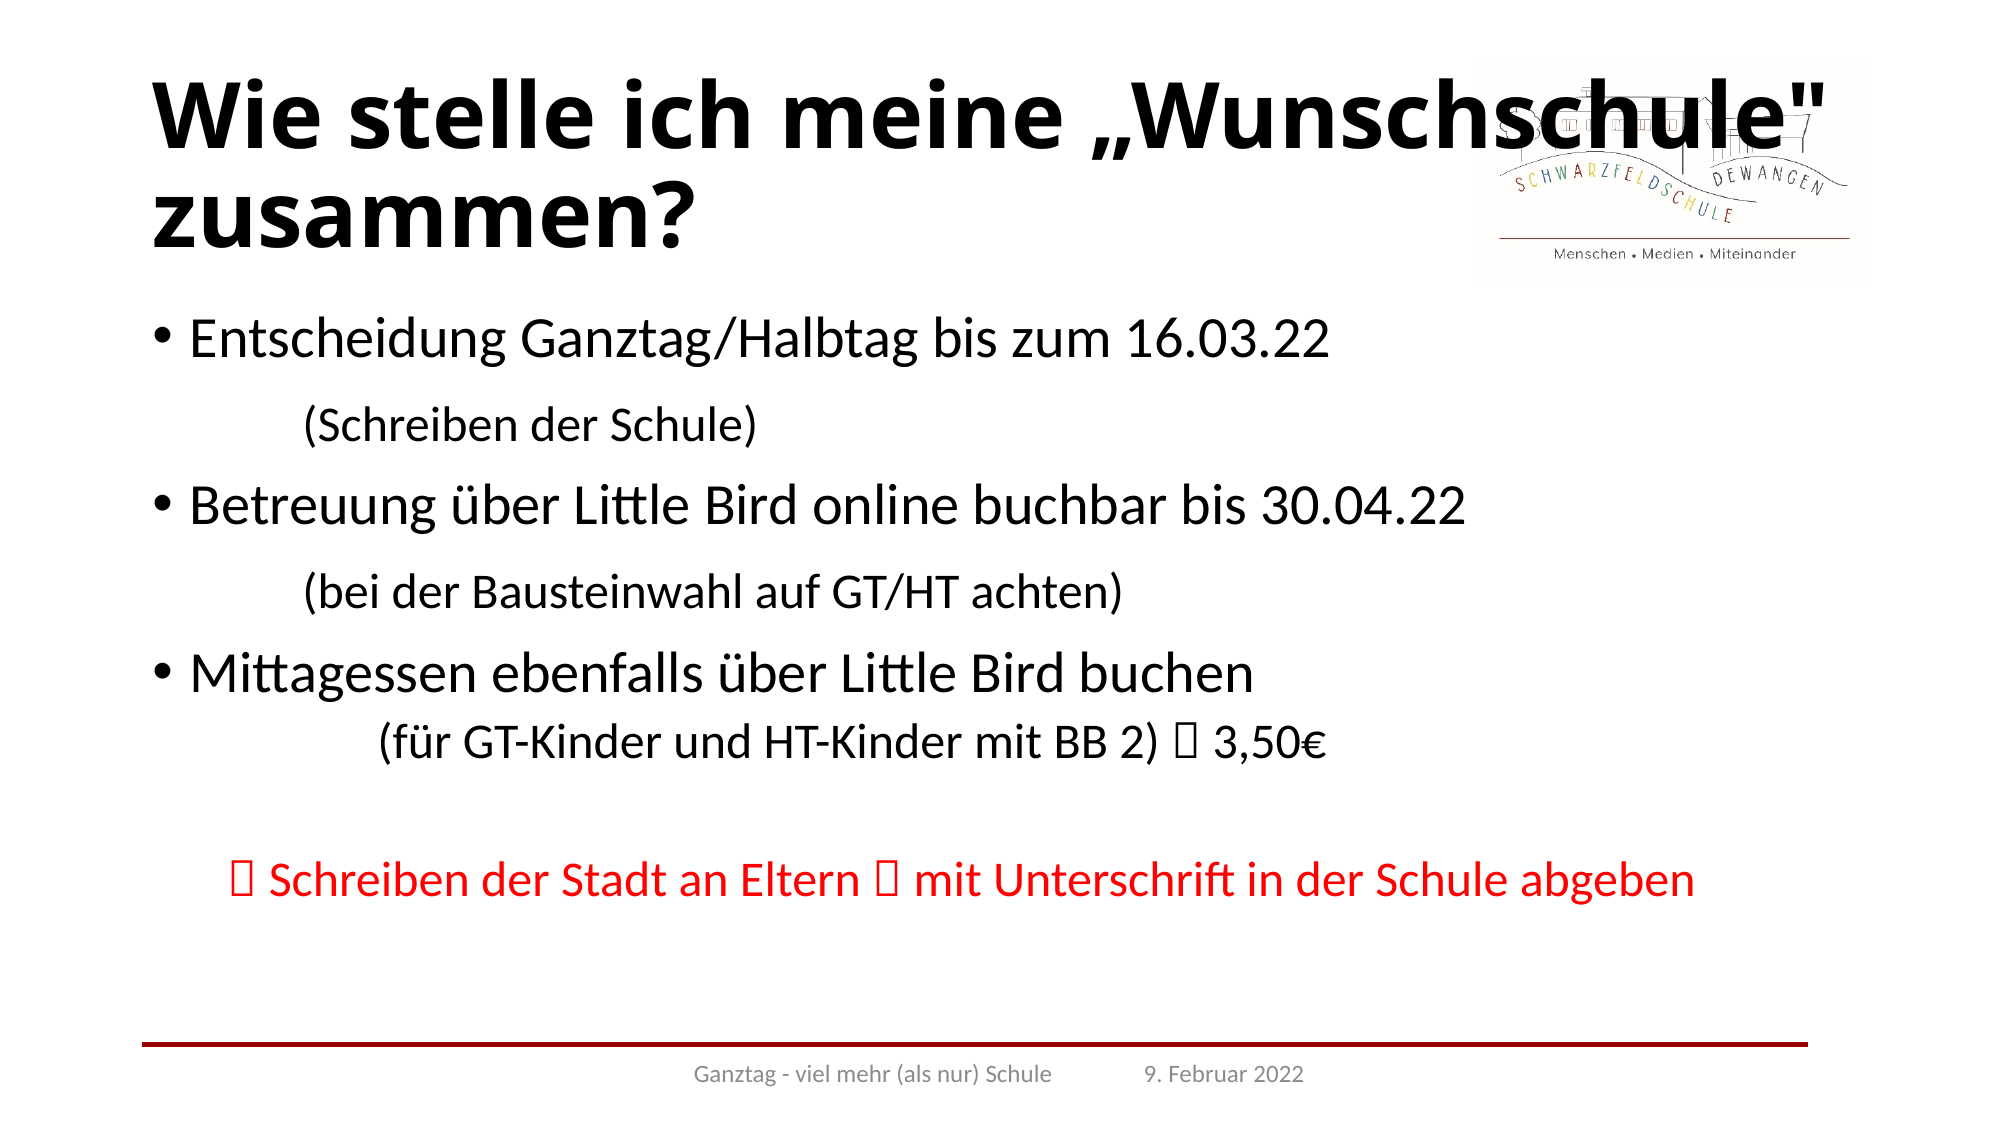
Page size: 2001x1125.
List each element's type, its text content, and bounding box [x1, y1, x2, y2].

title Wie stelle ich meine „Wunschschule" zusammen? [137, 59, 1863, 278]
picture [1474, 61, 1873, 285]
footer Ganztag - viel mehr (als nur) Schule 9. Februar 2022 [662, 1047, 1338, 1103]
list Entscheidung Ganztag/Halbtag bis zum 16.03.22 (Schreiben der Schule) Betreuung über Little Bird online buchbar bis 30.04.22 (bei der Bausteinwahl auf GT/HT achten) Mittagessen ebenfalls über Little Bird buchen (für GT-Kinder und HT-Kinder mit BB 2)  3,50€  Schreiben der Stadt an Eltern  mit Unterschrift in der Schule abgeben [137, 299, 1863, 1014]
